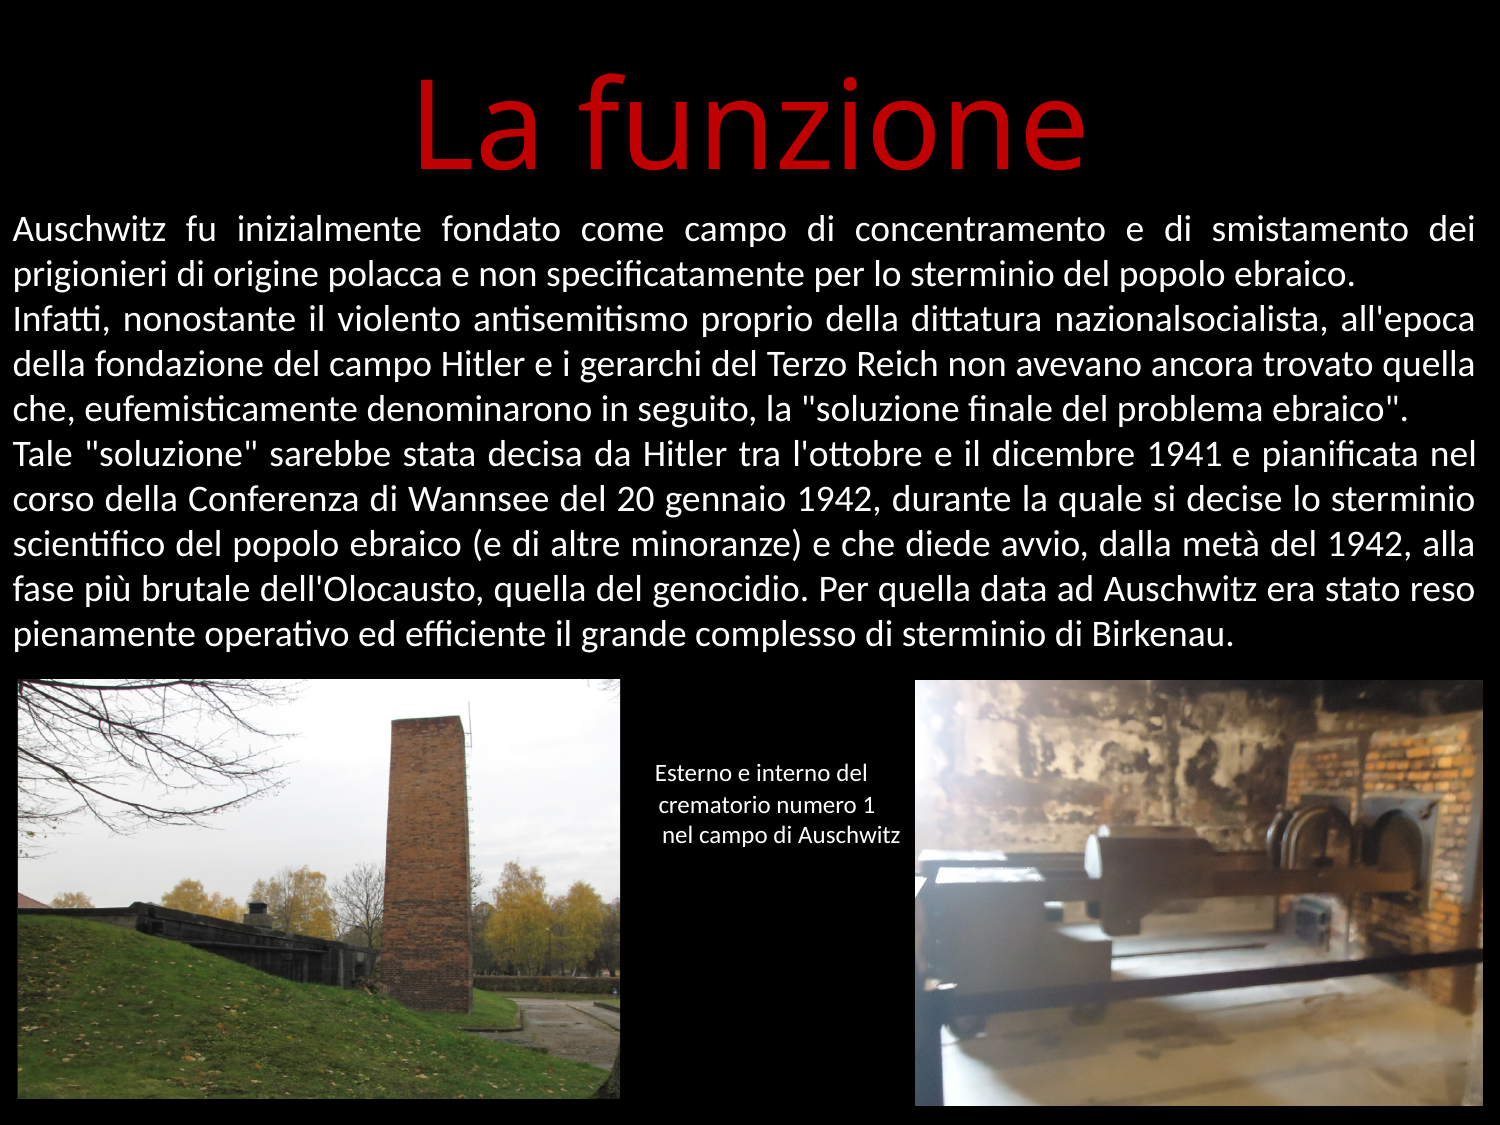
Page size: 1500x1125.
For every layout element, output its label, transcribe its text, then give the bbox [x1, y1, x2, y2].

picture [915, 680, 1483, 1106]
picture [18, 587, 621, 1125]
text_box Auschwitz fu inizialmente fondato come campo di concentramento e di smistamento dei prigionieri di origine polacca e non specificatamente per lo sterminio del popolo ebraico. Infatti, nonostante il violento antisemitismo proprio della dittatura nazionalsocialista, all'epoca della fondazione del campo Hitler e i gerarchi del Terzo Reich non avevano ancora trovato quella che, eufemisticamente denominarono in seguito, la "soluzione finale del problema ebraico". Tale "soluzione" sarebbe stata decisa da Hitler tra l'ottobre e il dicembre 1941 e pianificata nel corso della Conferenza di Wannsee del 20 gennaio 1942, durante la quale si decise lo sterminio scientifico del popolo ebraico (e di altre minoranze) e che diede avvio, dalla metà del 1942, alla fase più brutale dell'Olocausto, quella del genocidio. Per quella data ad Auschwitz era stato reso pienamente operativo ed efficiente il grande complesso di sterminio di Birkenau. Esterno e interno del crematorio numero 1 nel campo di Auschwitz [0, 196, 1492, 901]
title La funzione [75, 45, 1425, 194]
